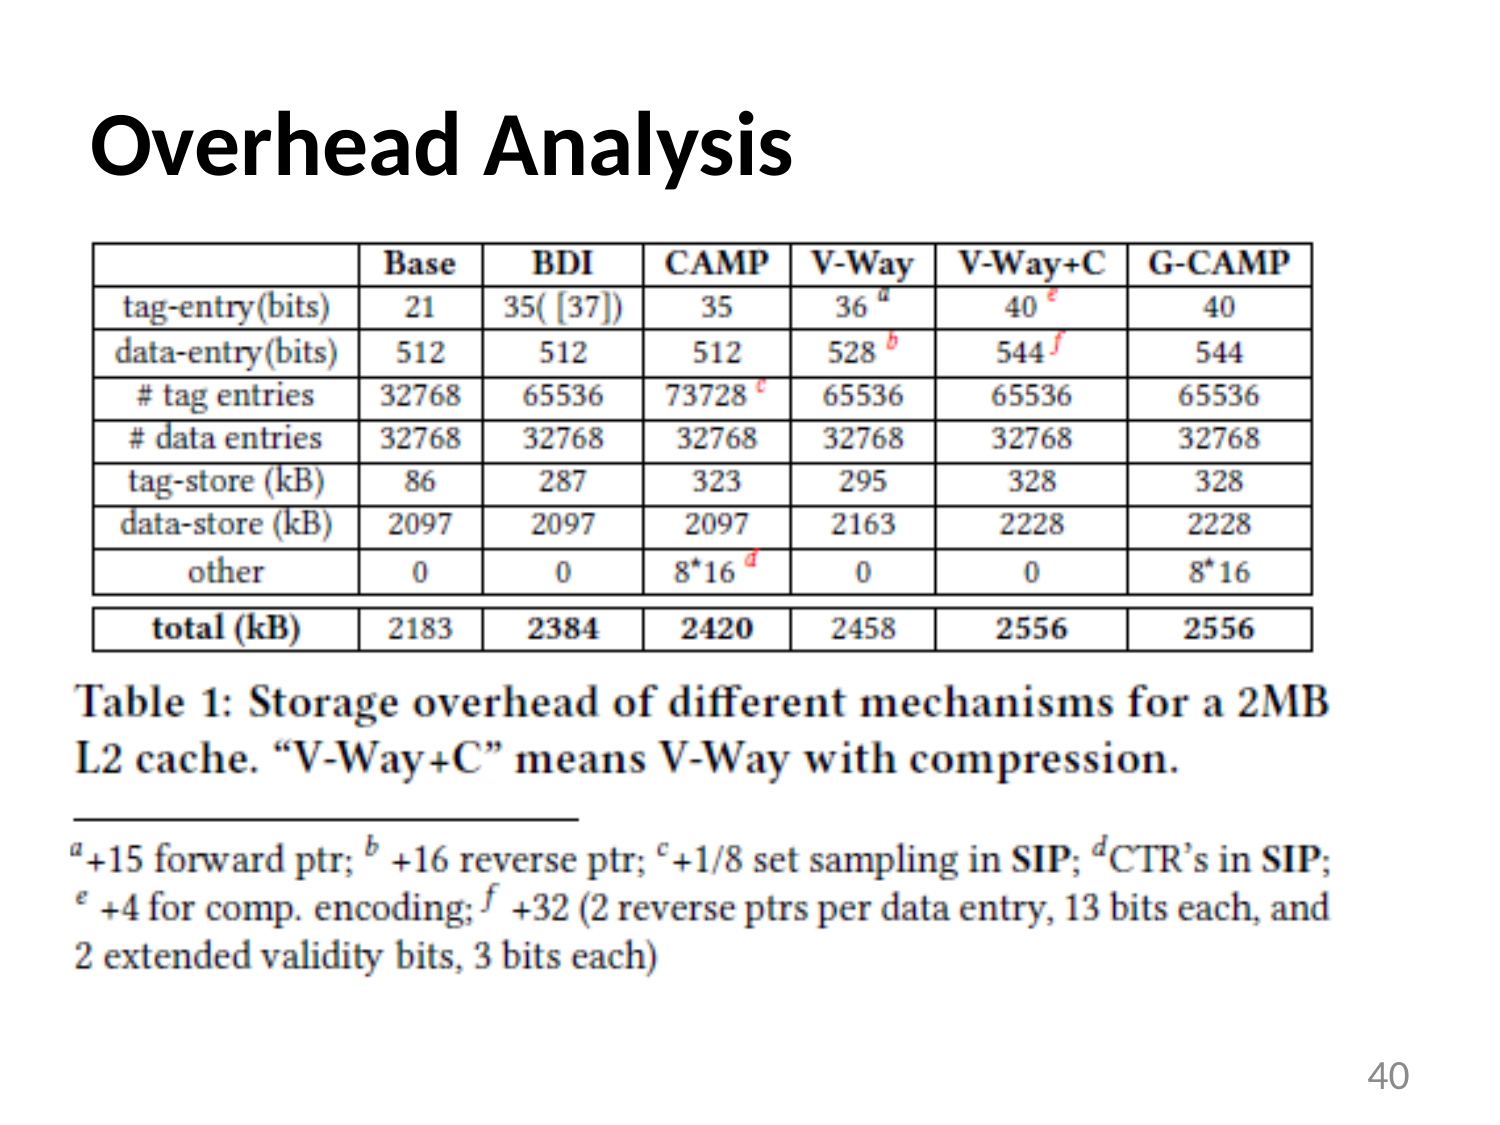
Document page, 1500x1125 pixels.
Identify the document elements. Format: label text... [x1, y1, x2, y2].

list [69, 227, 1362, 1020]
title Overhead Analysis [75, 45, 1425, 233]
slide_number 40 [1074, 1042, 1425, 1103]
